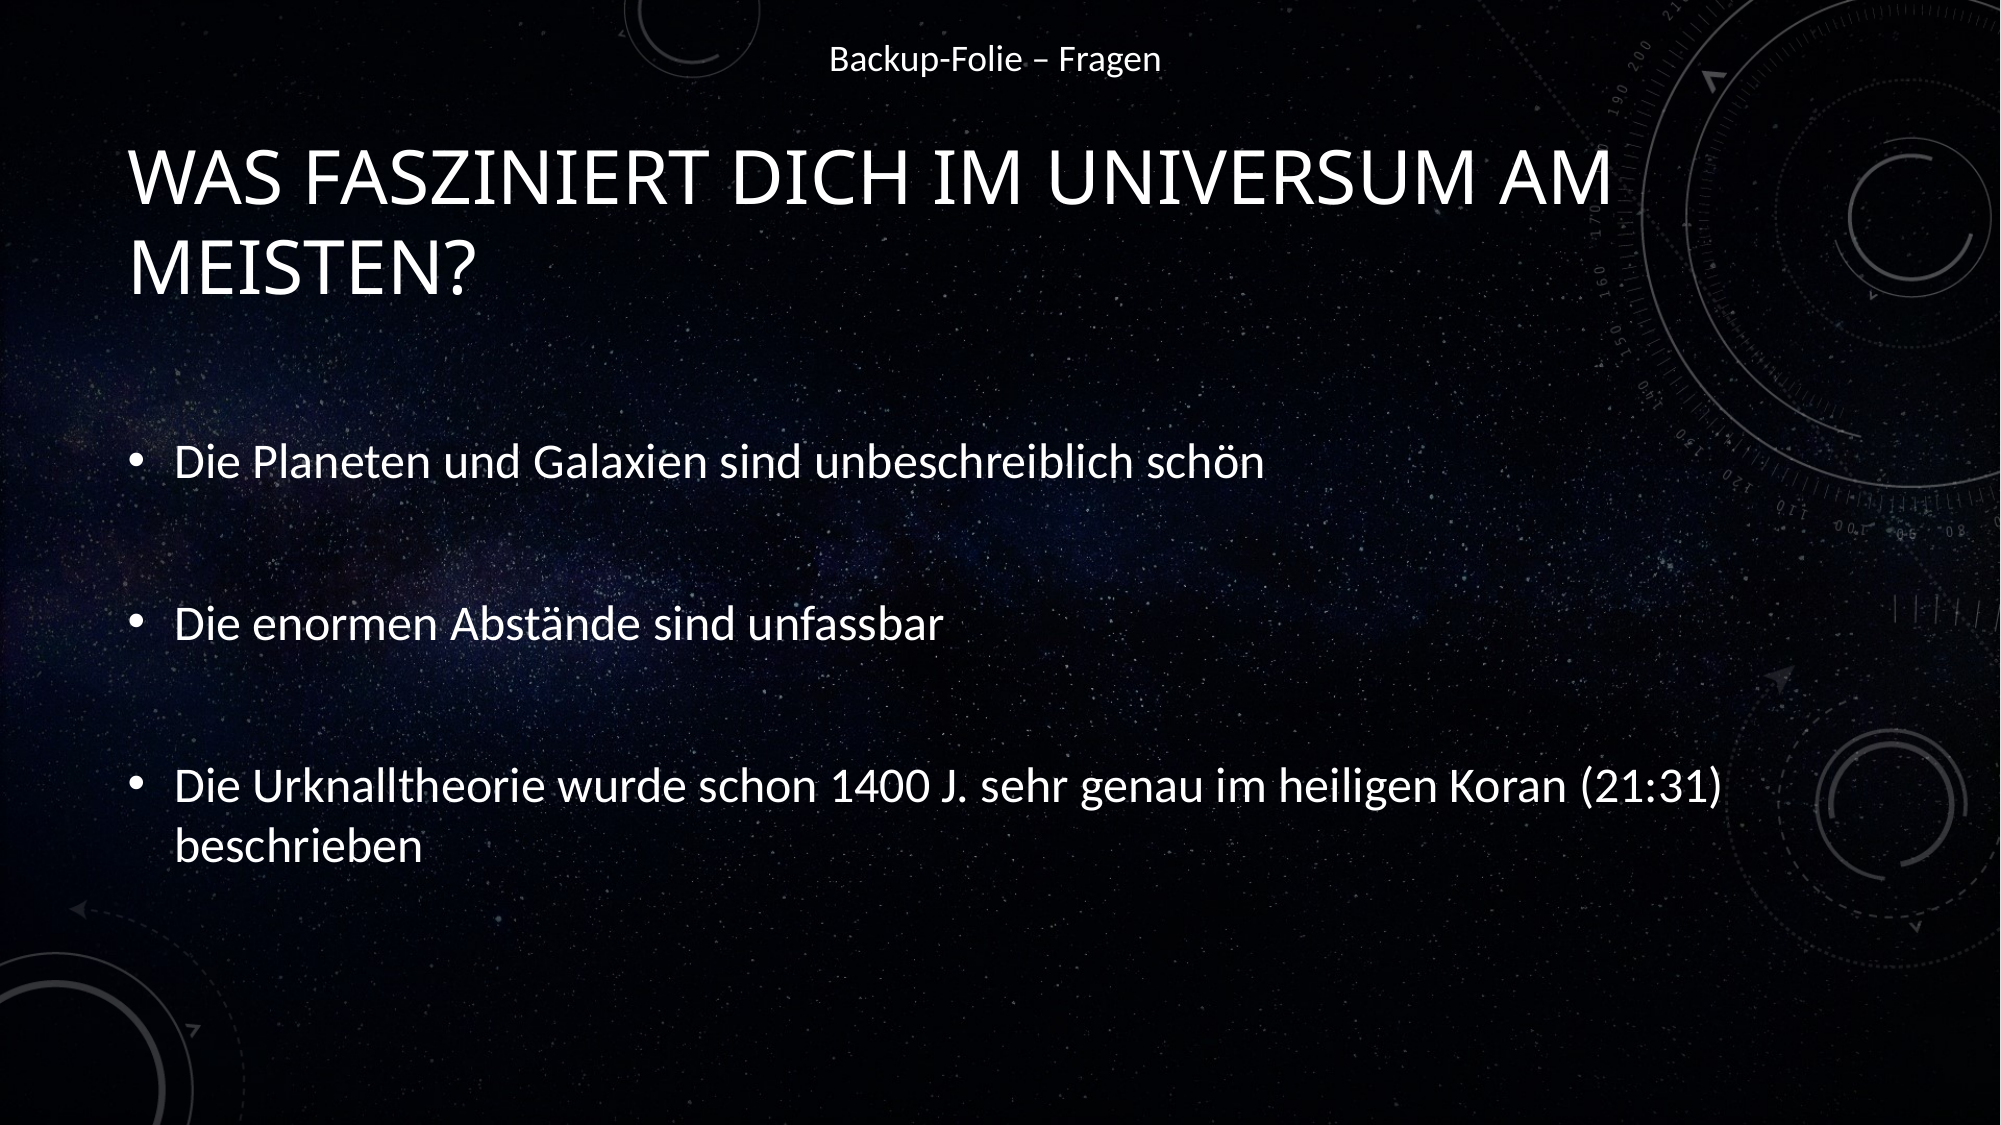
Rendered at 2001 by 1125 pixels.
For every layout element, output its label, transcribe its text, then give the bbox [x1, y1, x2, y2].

title Was fasziniert dich im Universum am meisten? [112, 99, 1775, 339]
text_box Backup-Folie – Fragen [814, 26, 1186, 87]
picture [0, 0, 2001, 1125]
list Die Planeten und Galaxien sind unbeschreiblich schön Die enormen Abstände sind unfassbar Die Urknalltheorie wurde schon 1400 J. sehr genau im heiligen Koran (21:31) beschrieben [112, 351, 1775, 950]
